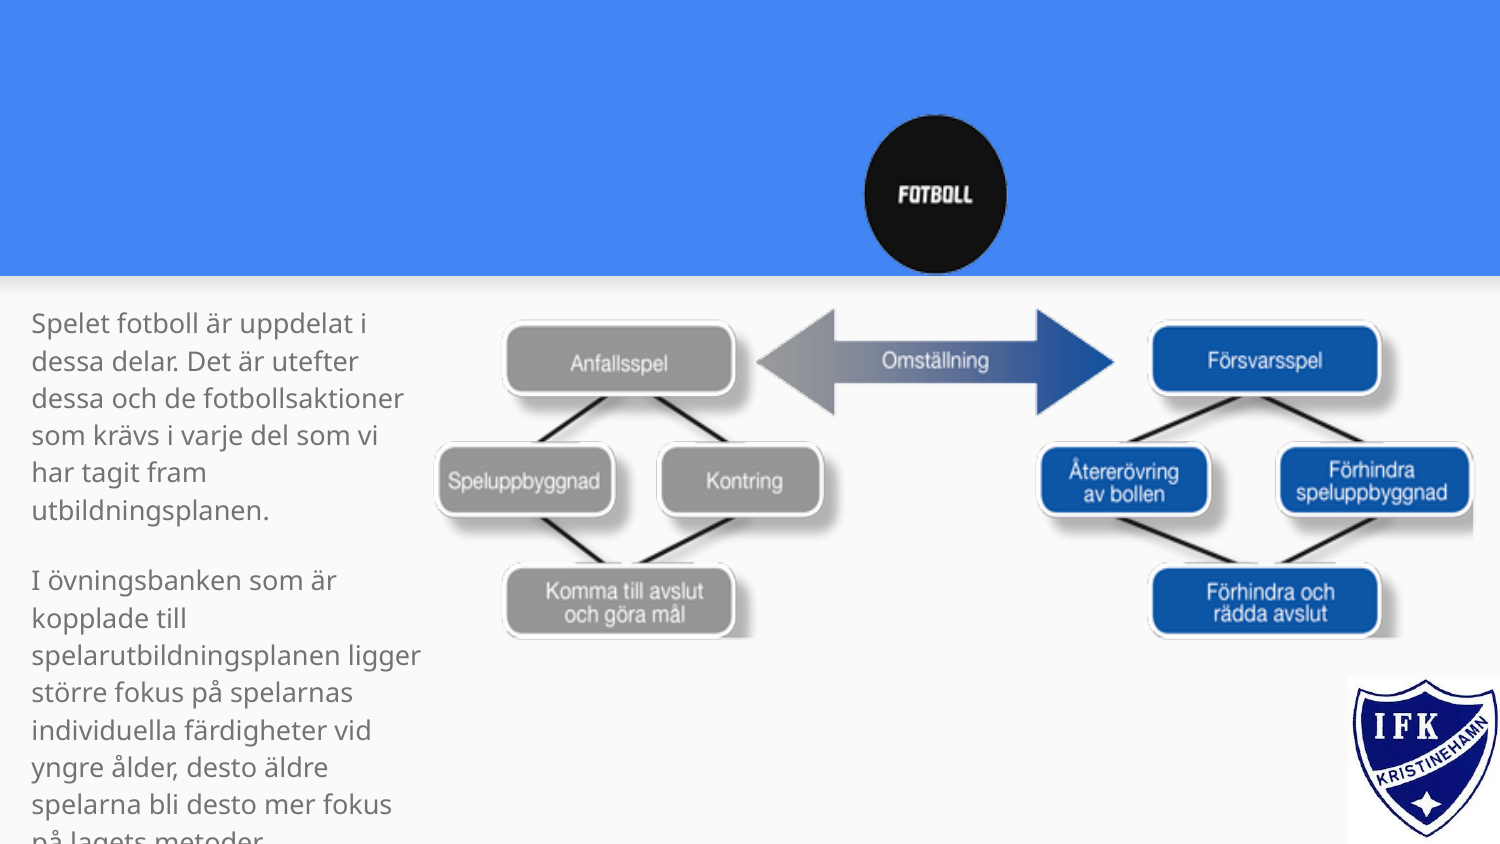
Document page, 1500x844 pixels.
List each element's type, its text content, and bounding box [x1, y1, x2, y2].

list Spelet fotboll är uppdelat i dessa delar. Det är utefter dessa och de fotbollsaktioner som krävs i varje del som vi har tagit fram utbildningsplanen. I övningsbanken som är kopplade till spelarutbildningsplanen ligger större fokus på spelarnas individuella färdigheter vid yngre ålder, desto äldre spelarna bli desto mer fokus på lagets metoder. [16, 286, 444, 824]
picture [401, 69, 1500, 844]
